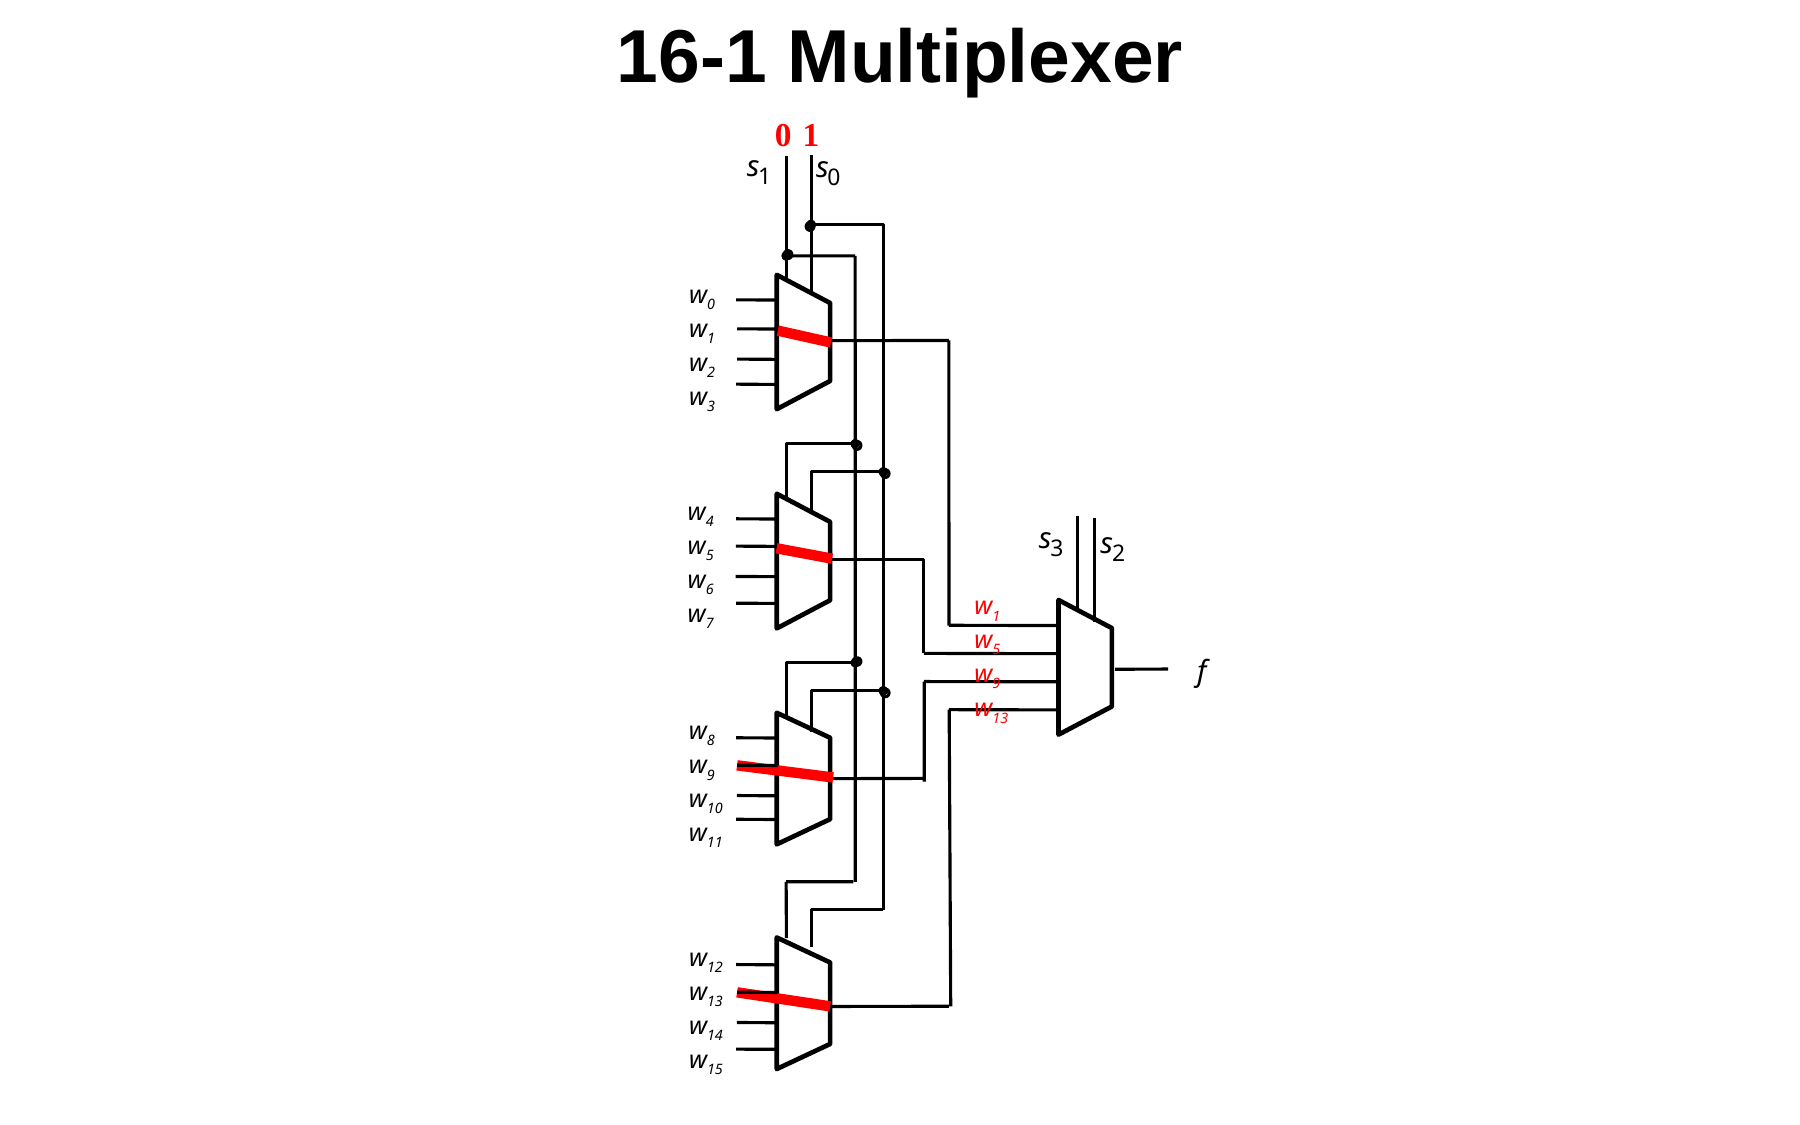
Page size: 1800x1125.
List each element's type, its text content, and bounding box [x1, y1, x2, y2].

text_box 16-1 Multiplexer [149, 0, 1650, 113]
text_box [687, 147, 1215, 1070]
text_box 0 [760, 105, 787, 145]
text_box 1 [787, 105, 835, 145]
